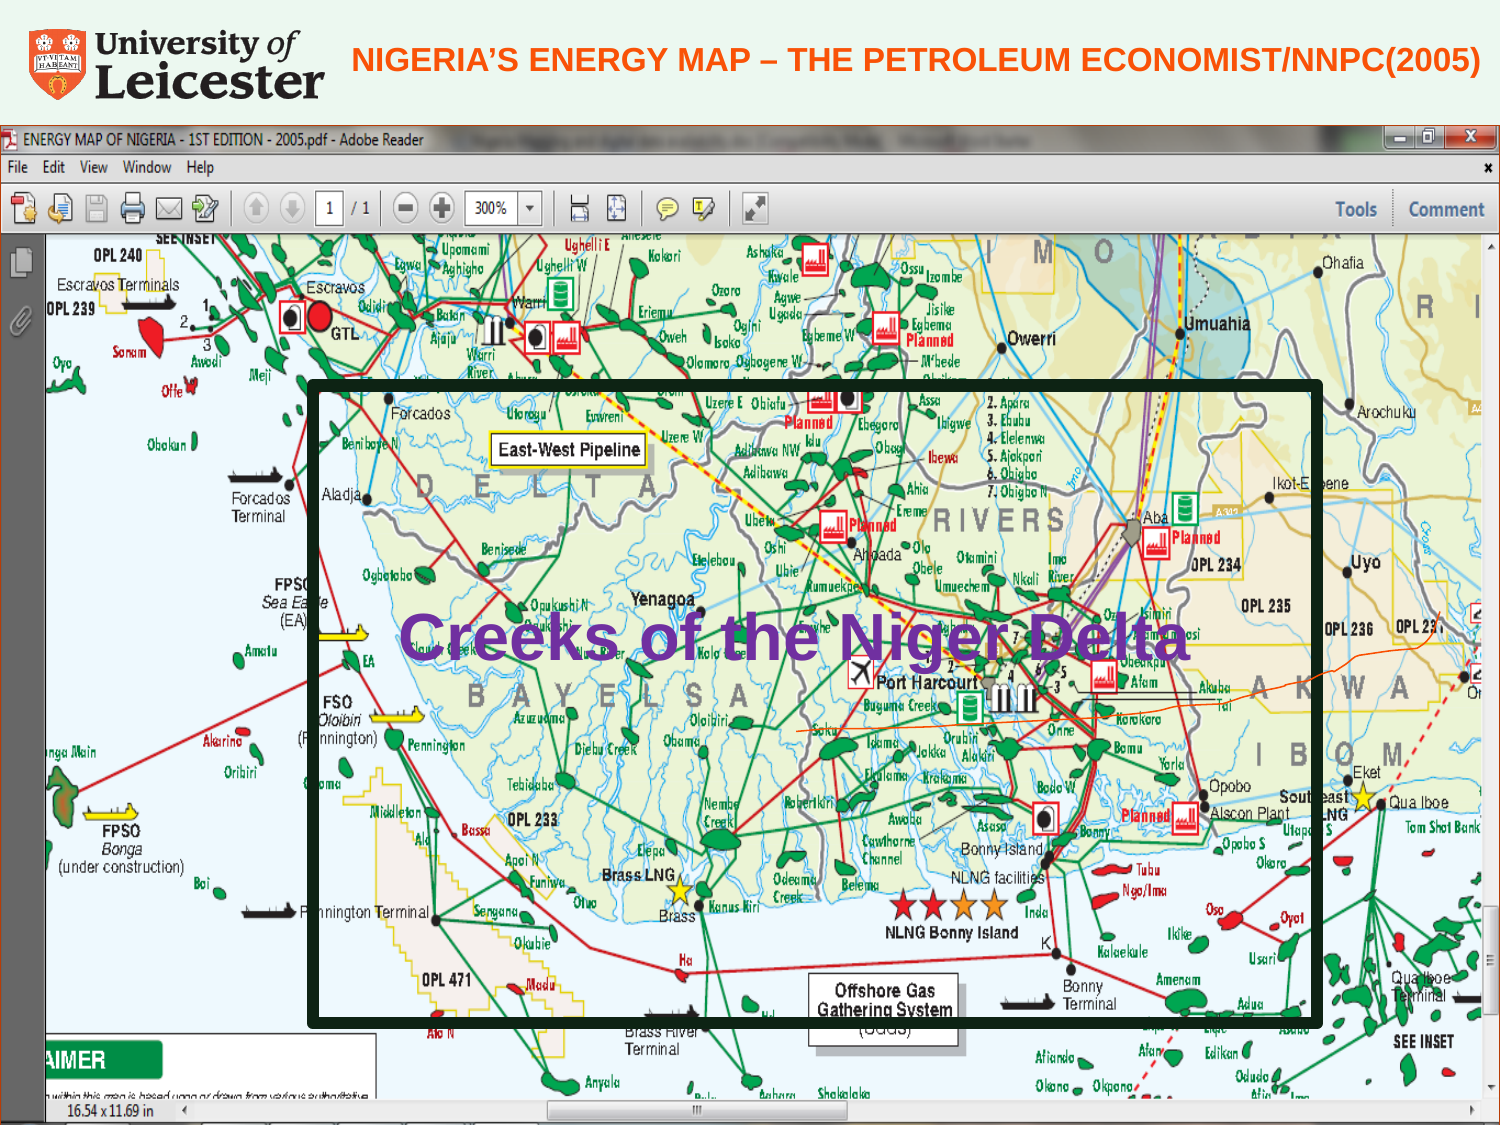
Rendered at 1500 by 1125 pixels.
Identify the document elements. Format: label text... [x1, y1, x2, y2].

picture [0, 125, 1500, 1125]
text_box [324, 42, 1365, 104]
text_box NIGERIA’S ENERGY MAP – THE PETROLEUM ECONOMIST/NNPC(2005) [336, 30, 1500, 86]
picture [29, 29, 325, 100]
